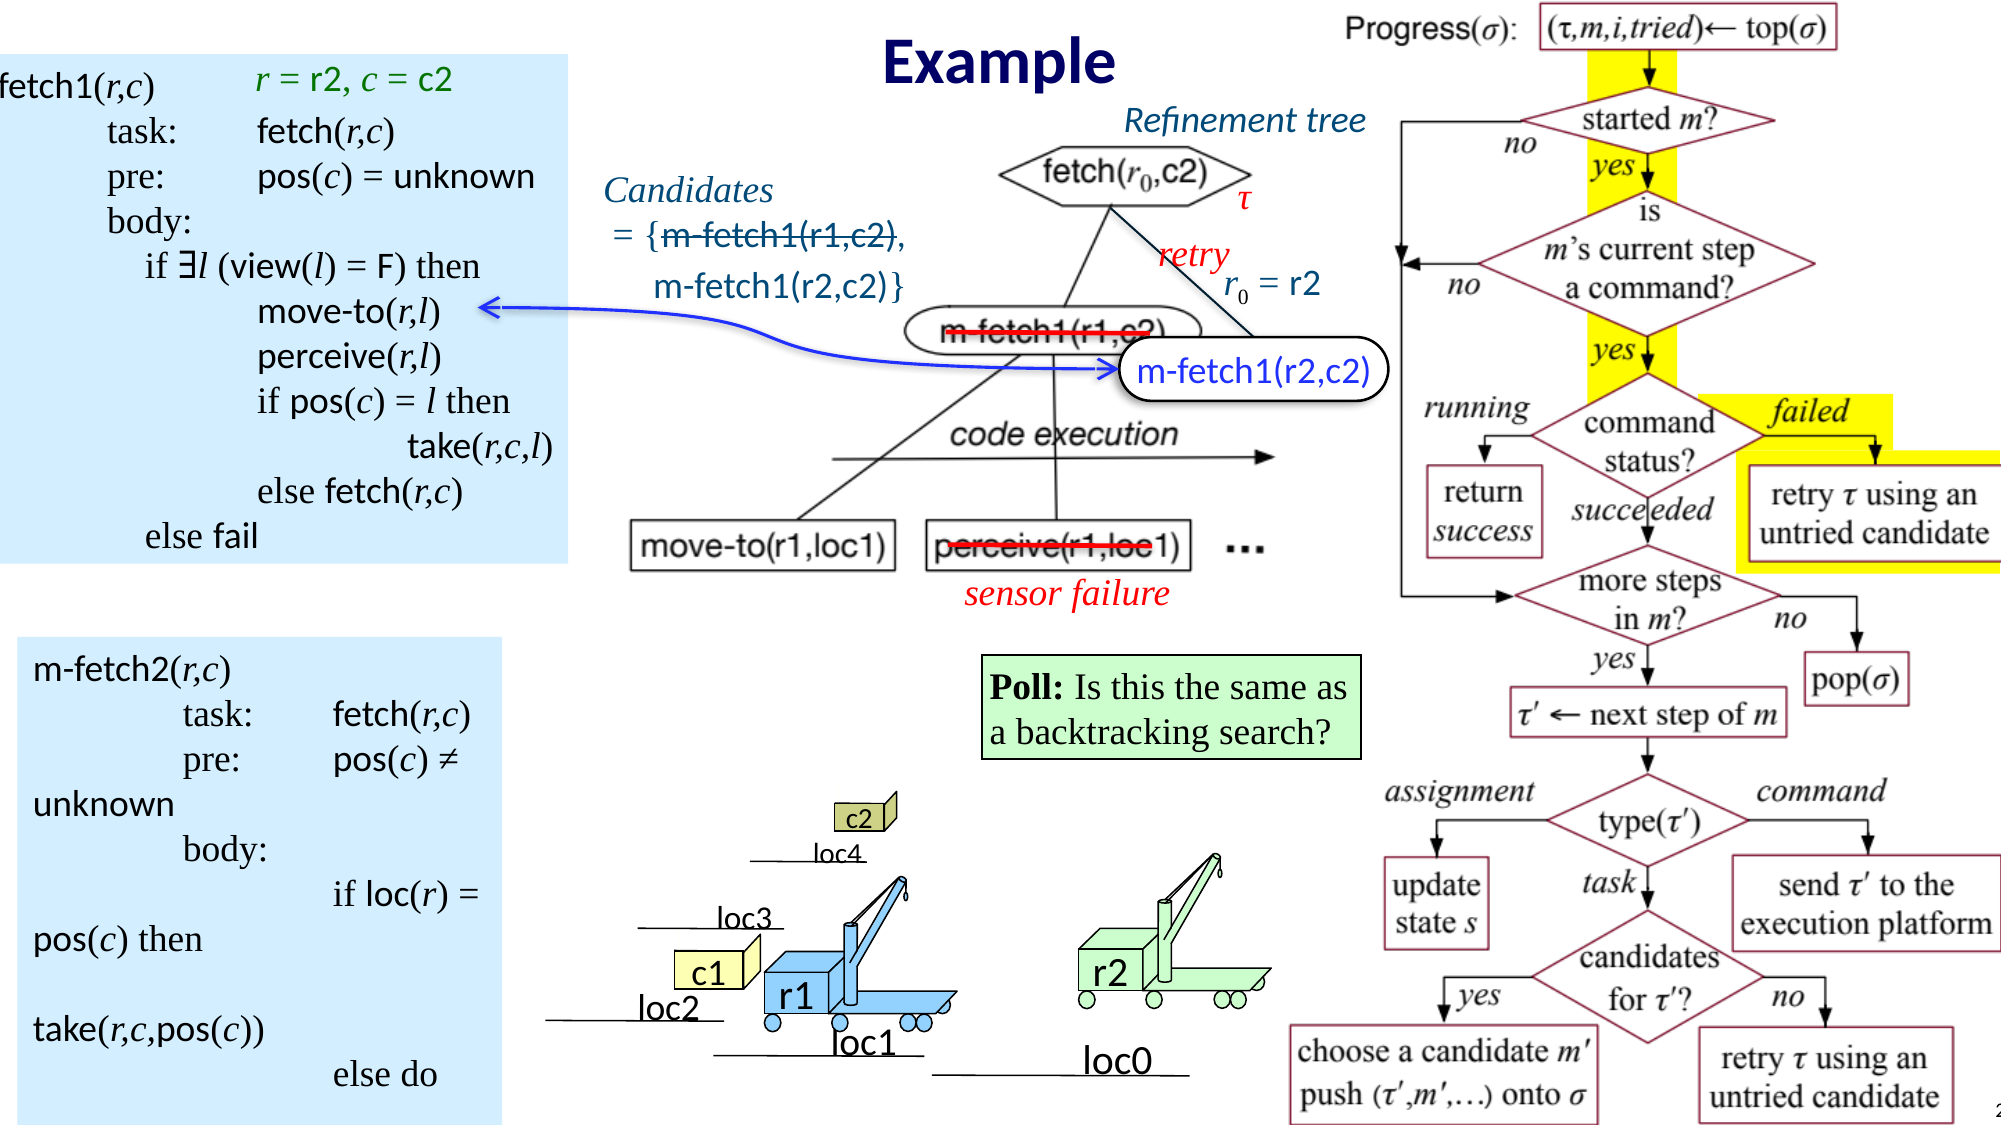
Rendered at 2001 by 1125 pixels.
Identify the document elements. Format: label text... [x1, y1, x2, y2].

text_box m-fetch1(r,c) task: fetch(r,c) pre: pos(c) = unknown body: if ∃l (view(l) = F) then move-to(r,l) perceive(r,l) if pos(c) = l then take(r,c,l) else fetch(r,c) else fail [0, 54, 569, 564]
text_box sensor failure [949, 583, 1186, 620]
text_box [545, 786, 1272, 1077]
text_box Poll: Is this the same as a backtracking search? [982, 654, 1281, 760]
text_box m-fetch2(r,c) task: fetch(r,c) pre: pos(c) ≠ unknown body: if loc(r) = pos(c) then take(r,c,pos(c)) else do move-to(r,pos(c)) take(r,c,pos(c)) [17, 636, 503, 1125]
text_box r = r2, c = c2 [240, 46, 468, 107]
text_box Candidates = {m-fetch1(r1,c2), m-fetch1(r2,c2)} [588, 157, 621, 305]
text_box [477, 307, 1119, 370]
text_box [1110, 207, 1255, 338]
picture [626, 0, 2000, 1125]
text_box Refinement tree [1108, 87, 1281, 138]
title Example [271, 1, 1283, 105]
